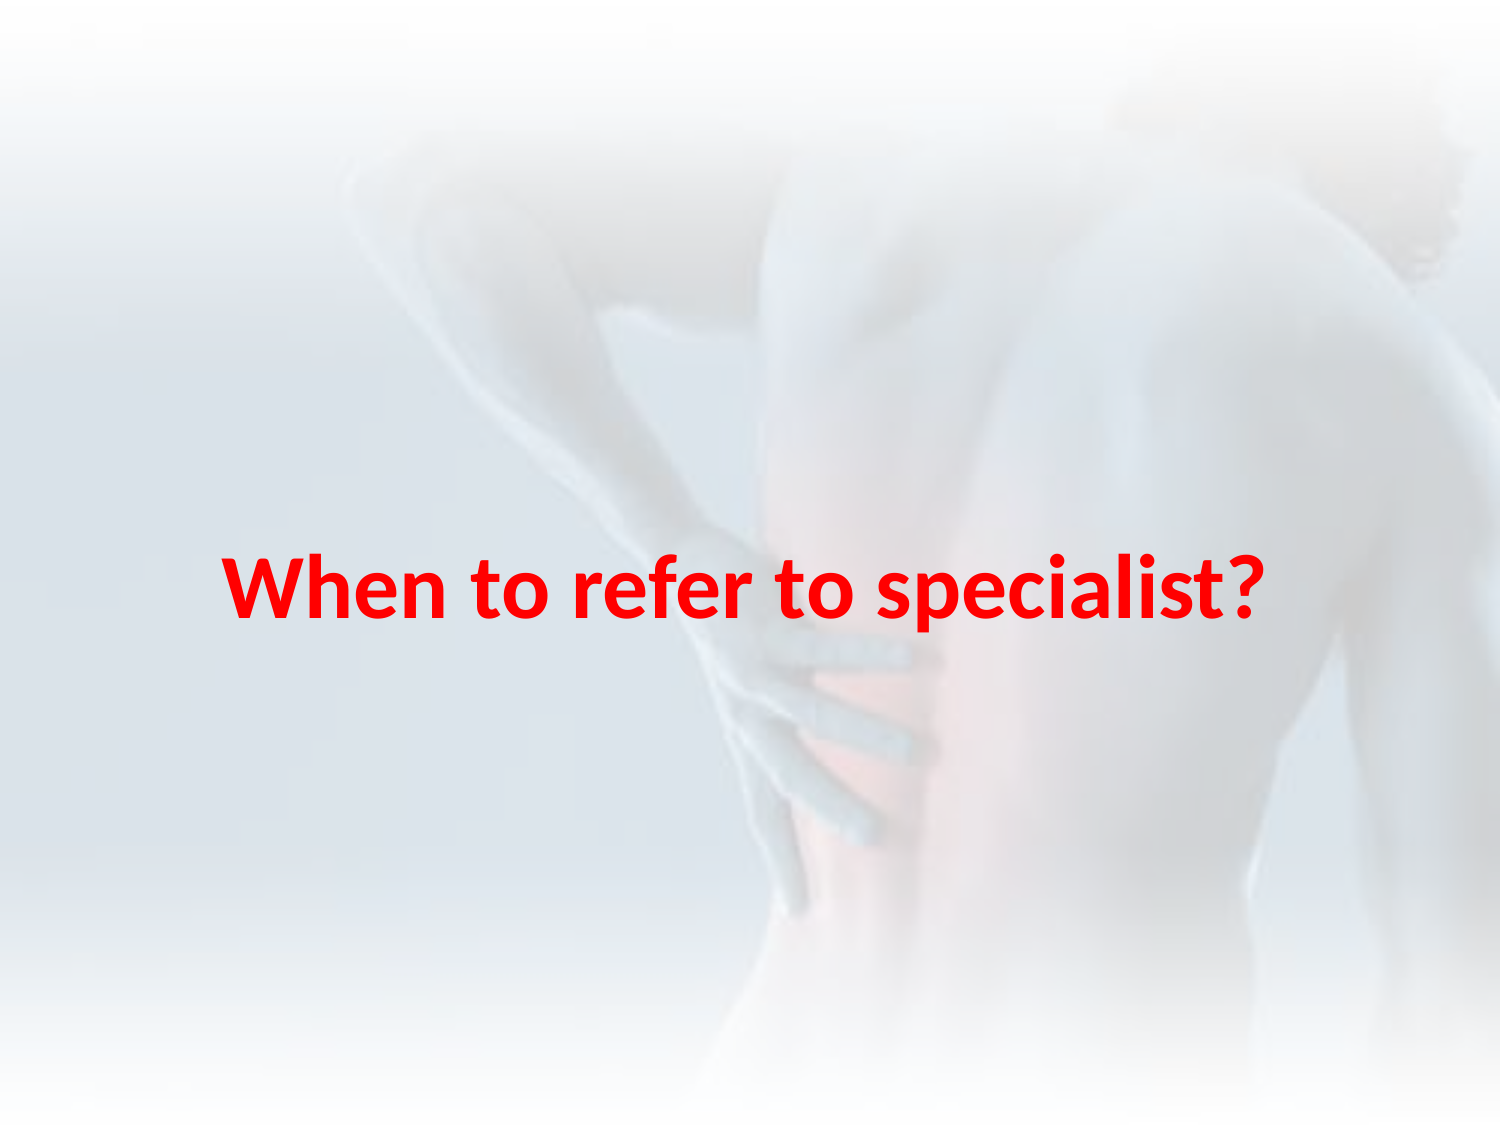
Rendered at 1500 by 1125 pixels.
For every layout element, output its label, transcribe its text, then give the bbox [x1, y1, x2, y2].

list When to refer to specialist? [70, 234, 1421, 977]
